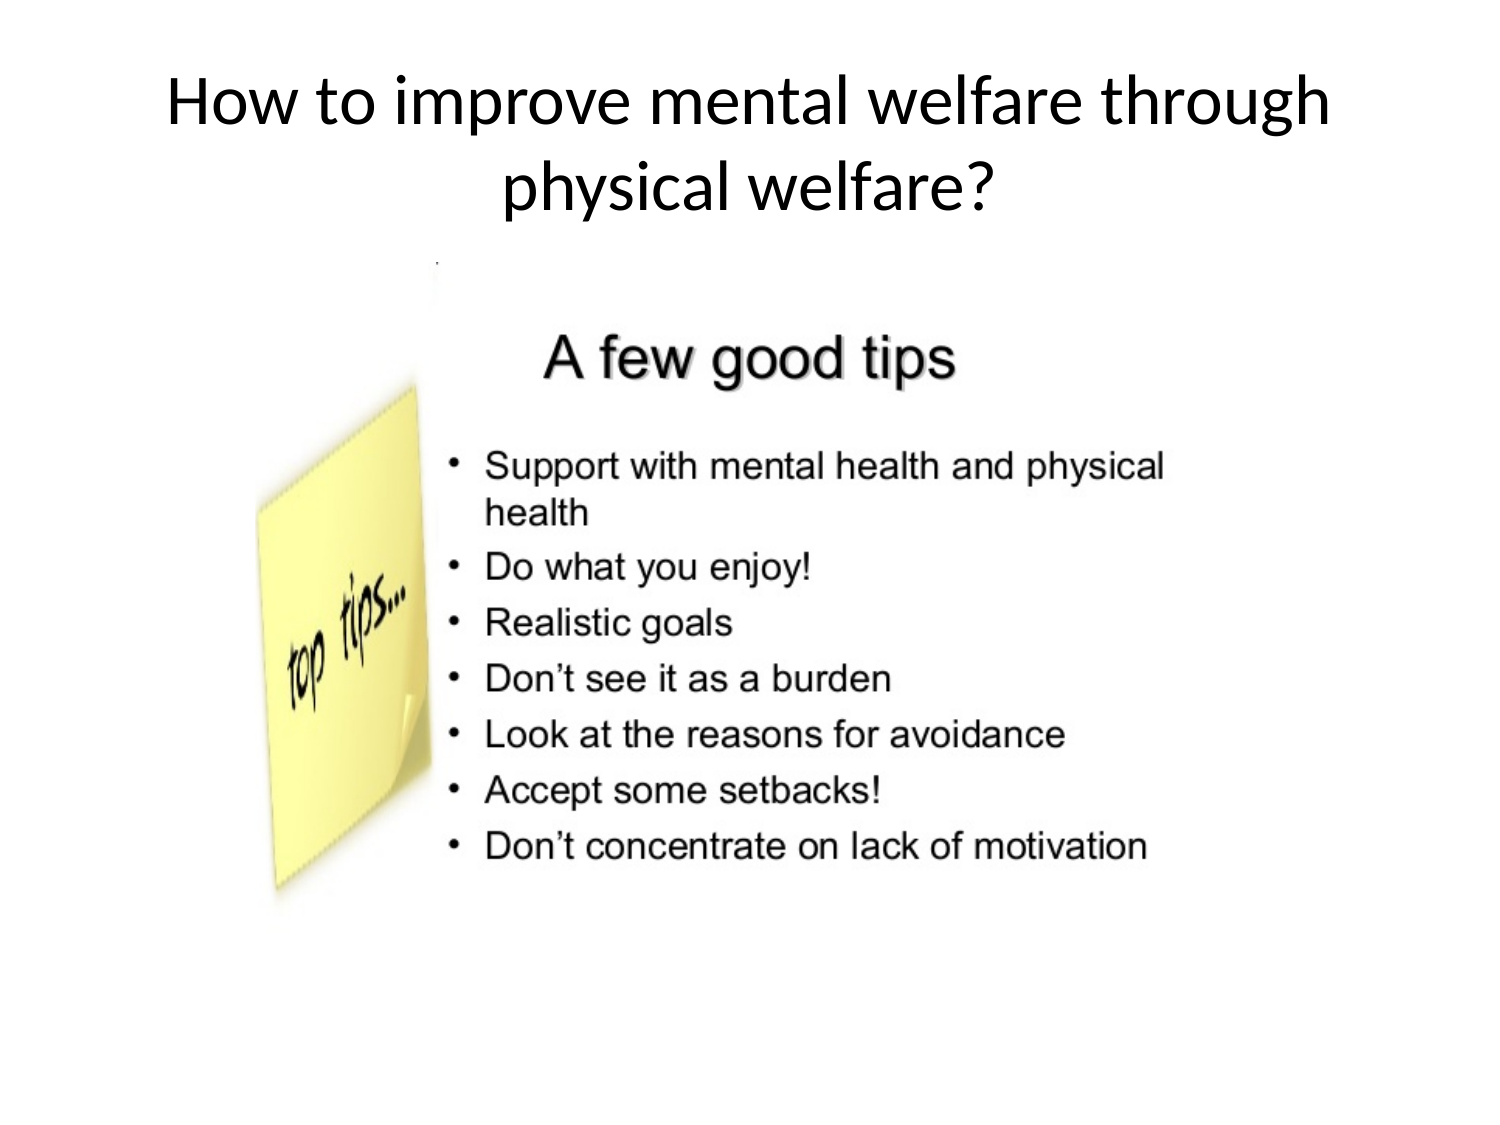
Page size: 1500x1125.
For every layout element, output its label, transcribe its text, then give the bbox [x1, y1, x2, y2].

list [255, 262, 1245, 1006]
title How to improve mental welfare through physical welfare? [75, 45, 1425, 233]
